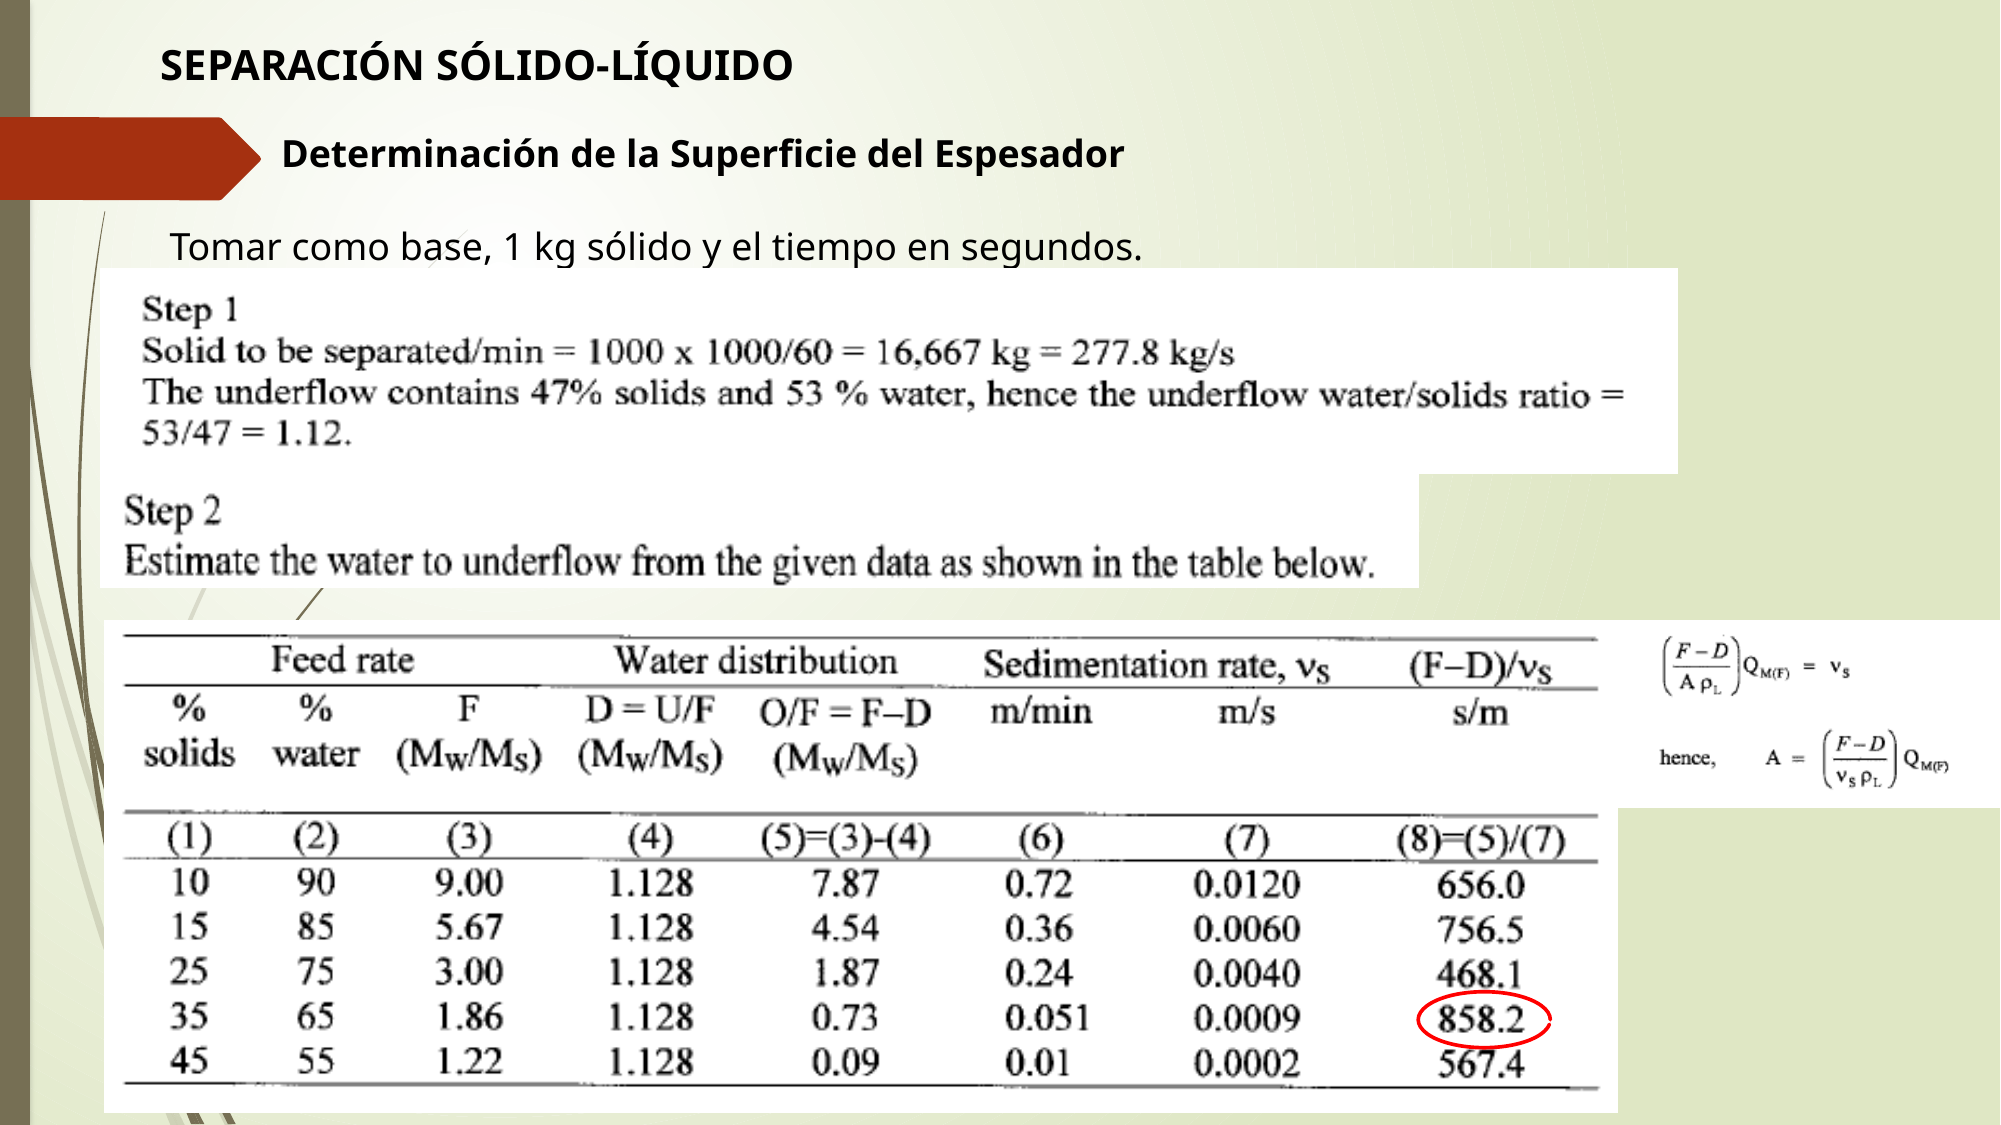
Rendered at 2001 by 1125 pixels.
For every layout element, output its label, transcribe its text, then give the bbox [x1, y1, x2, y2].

text_box Determinación de la Superficie del Espesador [266, 122, 1151, 183]
picture [100, 268, 1679, 589]
text_box SEPARACIÓN SÓLIDO-LÍQUIDO [146, 31, 811, 96]
picture [104, 619, 2000, 1113]
text_box Tomar como base, 1 kg sólido y el tiempo en segundos. [154, 215, 1160, 266]
